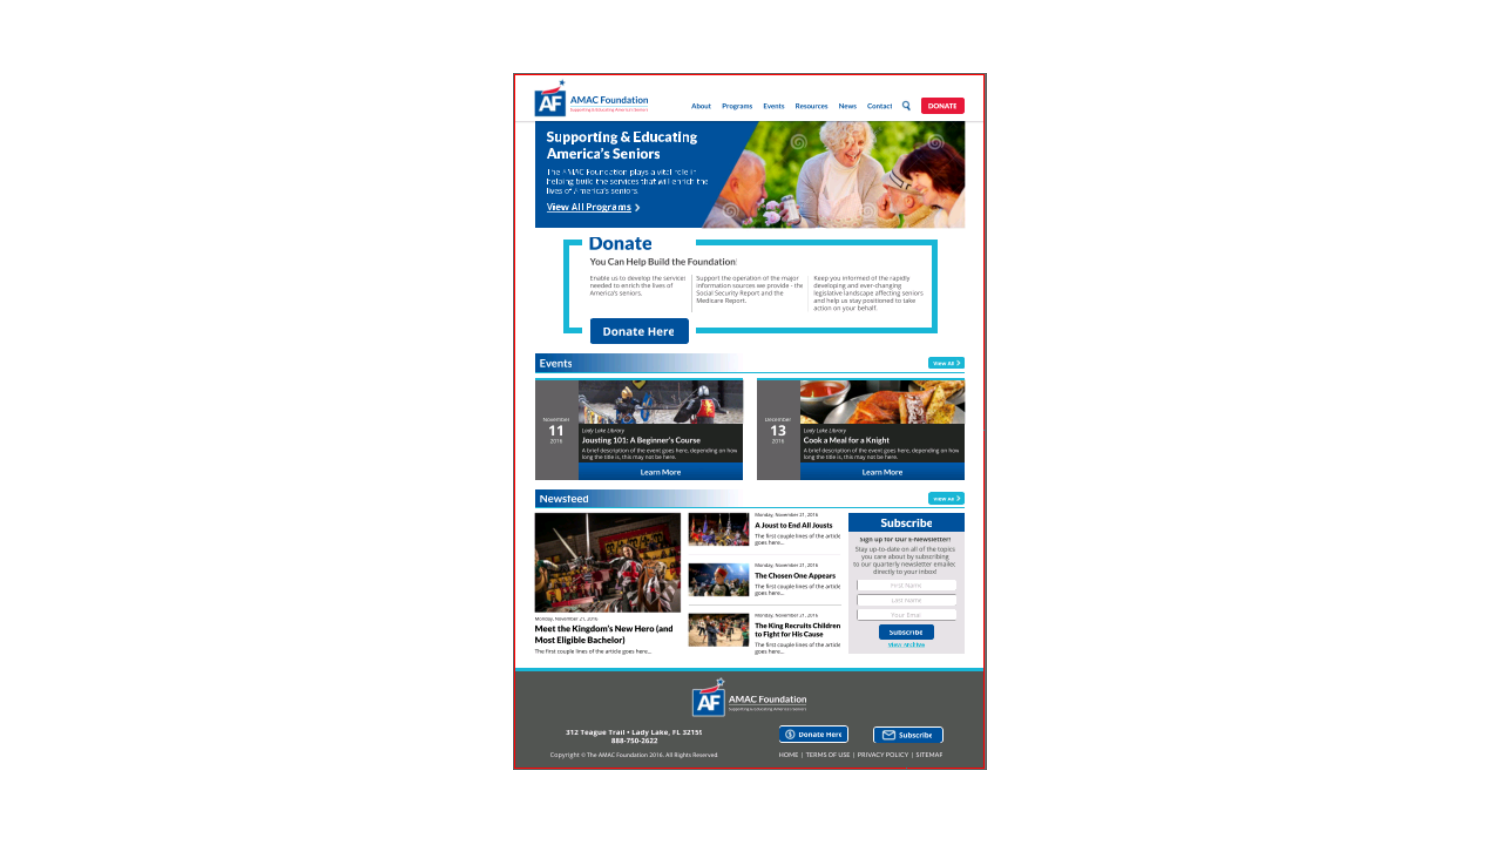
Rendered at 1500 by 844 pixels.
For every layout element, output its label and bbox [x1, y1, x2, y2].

picture [513, 73, 987, 771]
